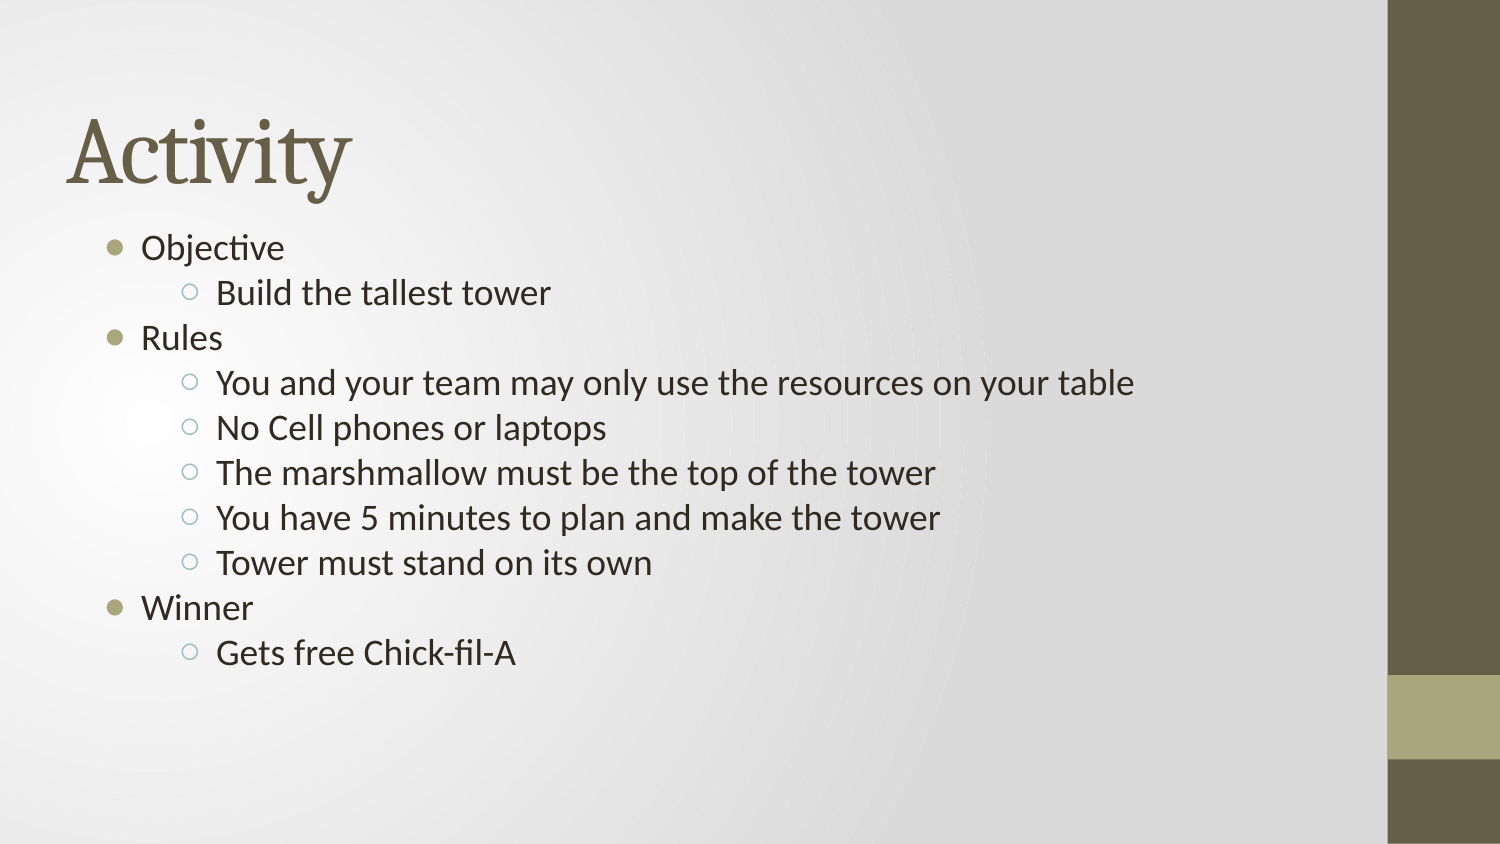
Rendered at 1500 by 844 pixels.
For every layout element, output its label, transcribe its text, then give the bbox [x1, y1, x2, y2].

list Objective Build the tallest tower Rules You and your team may only use the resources on your table No Cell phones or laptops The marshmallow must be the top of the tower You have 5 minutes to plan and make the tower Tower must stand on its own Winner Gets free Chick-fil-A [51, 207, 1449, 750]
title Activity [51, 72, 1449, 189]
